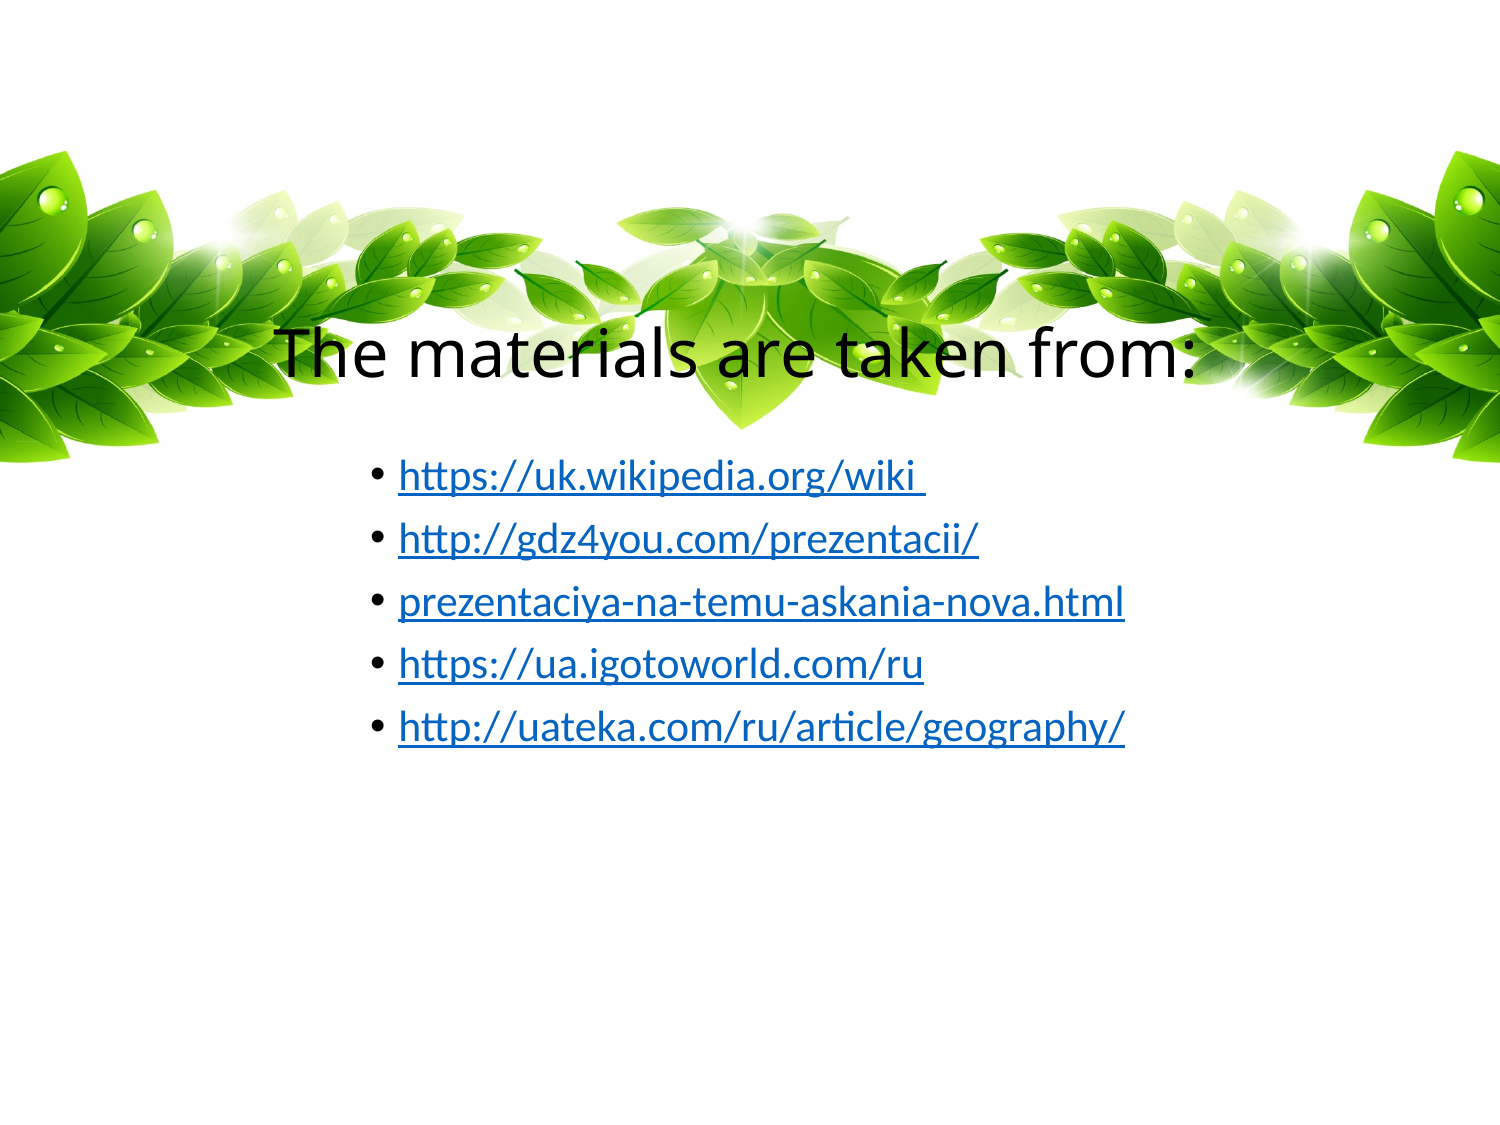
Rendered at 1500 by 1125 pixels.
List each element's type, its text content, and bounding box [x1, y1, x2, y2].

list https://uk.wikipedia.org/wiki http://gdz4you.com/prezentacii/ prezentaciya-na-temu-askania-nova.html https://ua.igotoworld.com/ru http://uateka.com/ru/article/geography/ [355, 445, 1182, 866]
title The materials are taken from: [19, 246, 1453, 465]
picture [0, 0, 1500, 1125]
